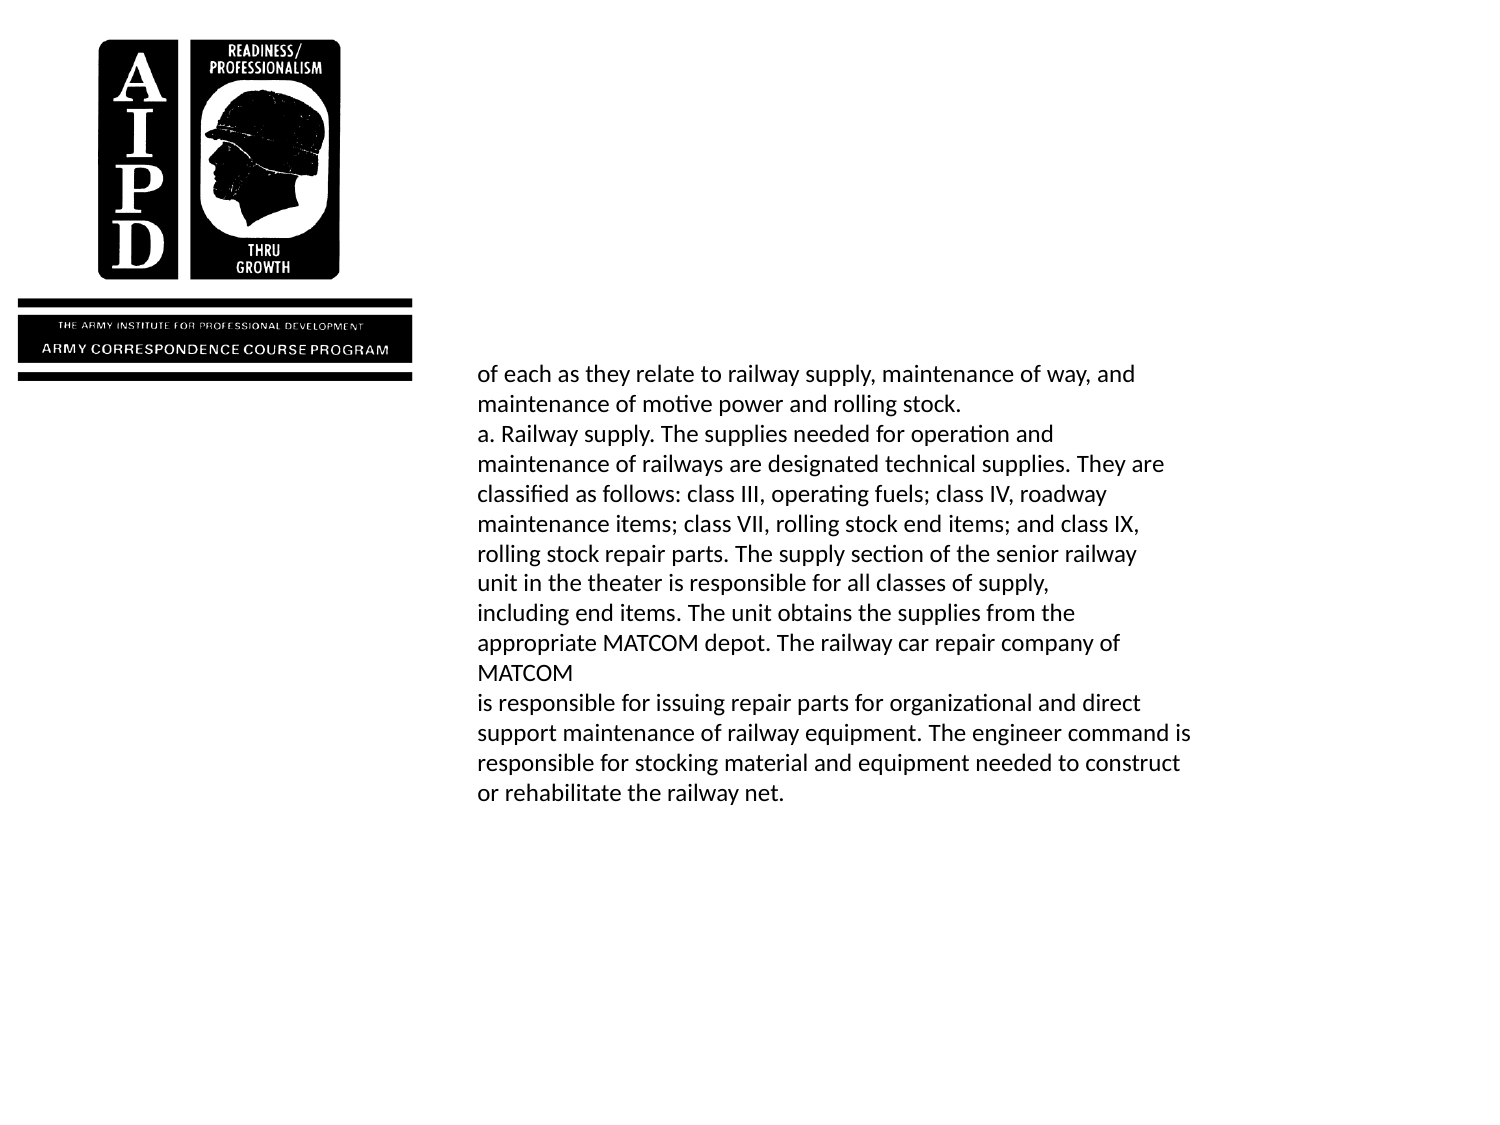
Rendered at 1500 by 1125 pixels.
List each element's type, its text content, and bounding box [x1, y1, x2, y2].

picture [13, 37, 413, 384]
text_box of each as they relate to railway supply, maintenance of way, and maintenance of motive power and rolling stock. a. Railway supply. The supplies needed for operation and maintenance of railways are designated technical supplies. They are classified as follows: class III, operating fuels; class IV, roadway maintenance items; class VII, rolling stock end items; and class IX, rolling stock repair parts. The supply section of the senior railway unit in the theater is responsible for all classes of supply, including end items. The unit obtains the supplies from the appropriate MATCOM depot. The railway car repair company of MATCOM is responsible for issuing repair parts for organizational and direct support maintenance of railway equipment. The engineer command is responsible for stocking material and equipment needed to construct or rehabilitate the railway net. [462, 350, 1213, 814]
